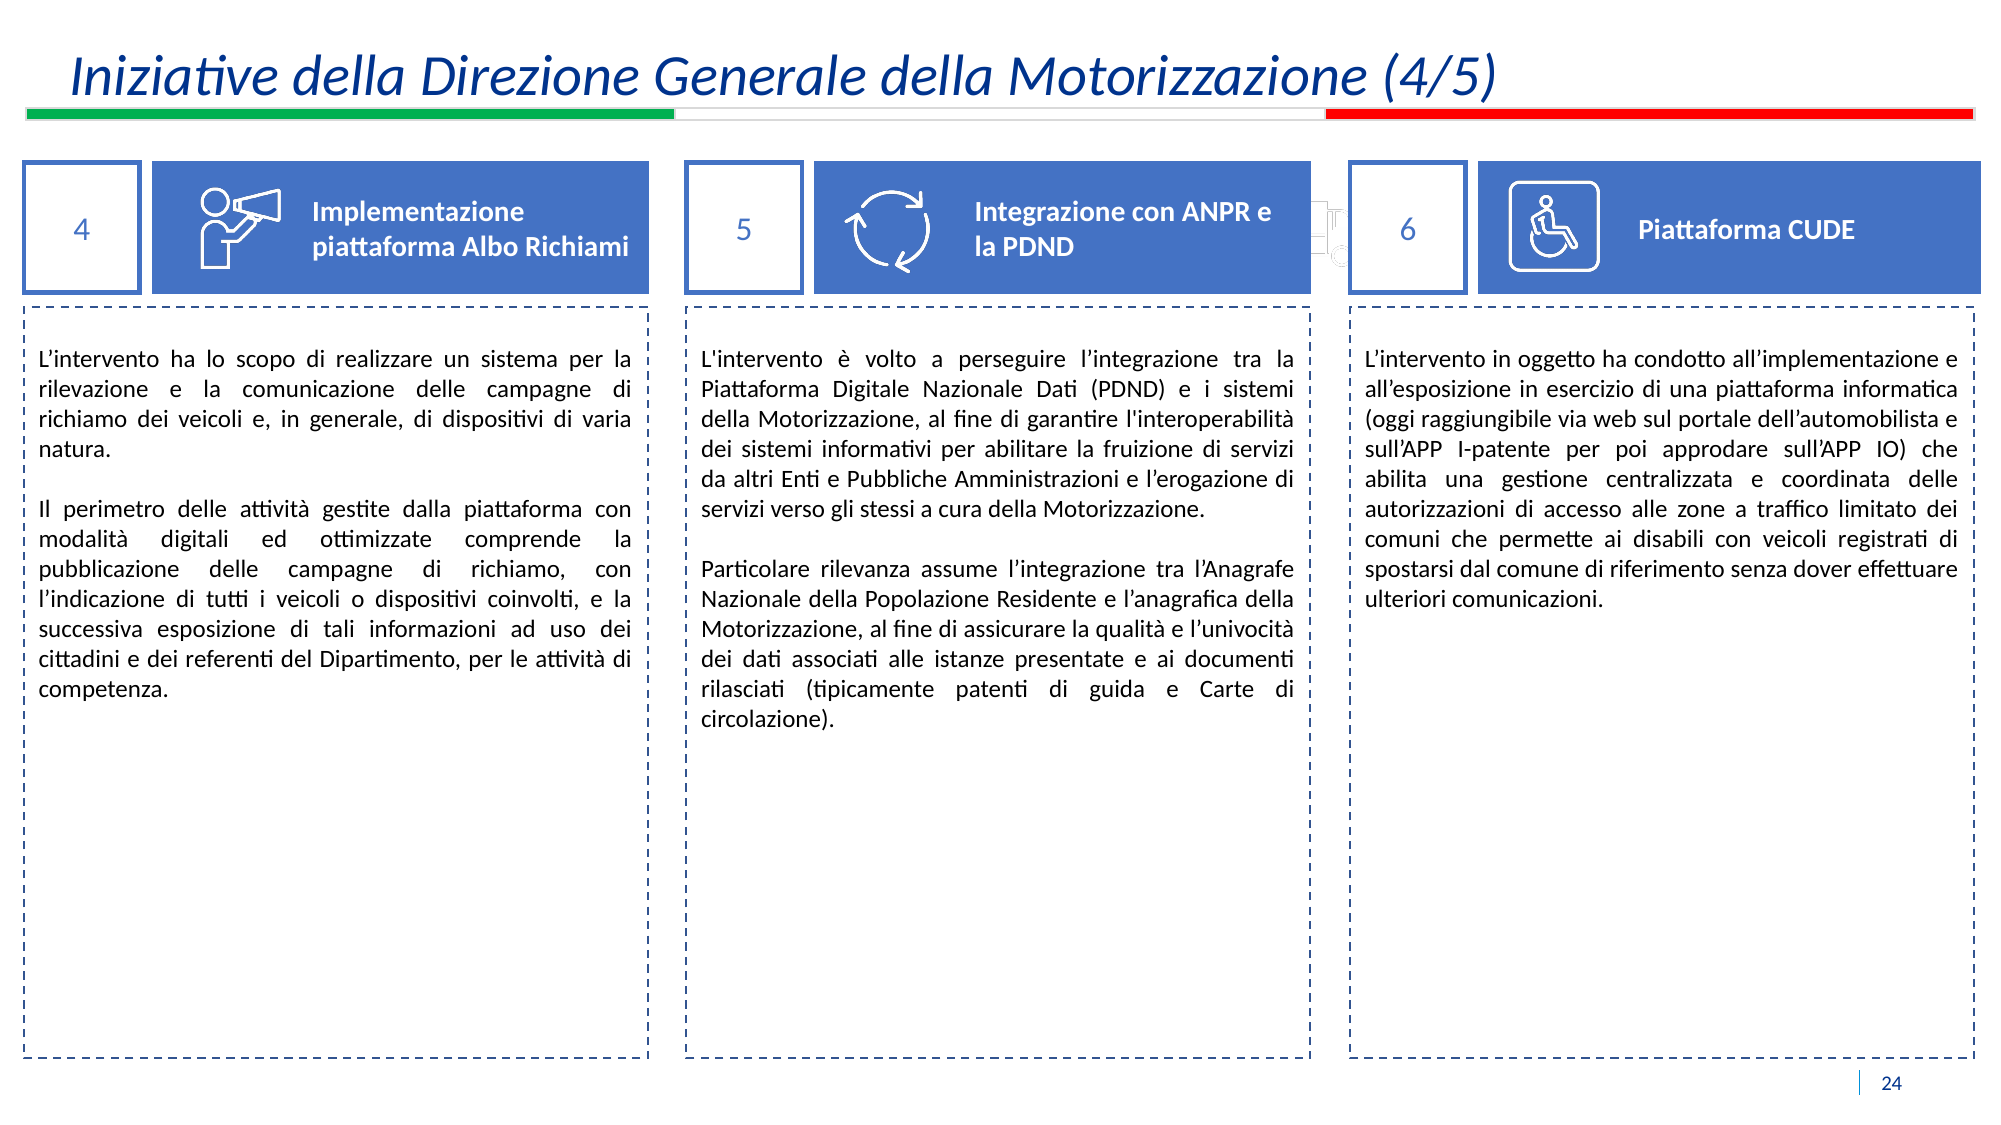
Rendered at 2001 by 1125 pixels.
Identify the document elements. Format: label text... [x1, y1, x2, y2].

text_box L'intervento è volto a perseguire l’integrazione tra la Piattaforma Digitale Nazionale Dati (PDND) e i sistemi della Motorizzazione, al fine di garantire l'interoperabilità dei sistemi informativi per abilitare la fruizione di servizi da altri Enti e Pubbliche Amministrazioni e l’erogazione di servizi verso gli stessi a cura della Motorizzazione. Particolare rilevanza assume l’integrazione tra l’Anagrafe Nazionale della Popolazione Residente e l’anagrafica della Motorizzazione, al fine di assicurare la qualità e l’univocità dei dati associati alle istanze presentate e ai documenti rilasciati (tipicamente patenti di guida e Carte di circolazione). [685, 306, 1311, 1059]
text_box 6 [1349, 161, 1467, 294]
picture [1244, 170, 1369, 295]
picture [1497, 169, 1611, 283]
picture [183, 171, 297, 285]
text_box Integrazione con ANPR e la PDND [814, 161, 1311, 294]
text_box Implementazione piattaforma Albo Richiami [152, 161, 649, 294]
text_box [1324, 114, 1975, 121]
text_box L’intervento in oggetto ha condotto all’implementazione e all’esposizione in esercizio di una piattaforma informatica (oggi raggiungibile via web sul portale dell’automobilista e sull’APP I-patente per poi approdare sull’APP IO) che abilita una gestione centralizzata e coordinata delle autorizzazioni di accesso alle zone a traffico limitato dei comuni che permette ai disabili con veicoli registrati di spostarsi dal comune di riferimento senza dover effettuare ulteriori comunicazioni. [1349, 306, 1975, 1059]
text_box L’intervento ha lo scopo di realizzare un sistema per la rilevazione e la comunicazione delle campagne di richiamo dei veicoli e, in generale, di dispositivi di varia natura. Il perimetro delle attività gestite dalla piattaforma con modalità digitali ed ottimizzate comprende la pubblicazione delle campagne di richiamo, con l’indicazione di tutti i veicoli o dispositivi coinvolti, e la successiva esposizione di tali informazioni ad uso dei cittadini e dei referenti del Dipartimento, per le attività di competenza. [23, 306, 649, 1059]
text_box 4 [23, 161, 140, 294]
text_box 5 [685, 161, 803, 294]
picture [827, 167, 952, 292]
text_box [25, 107, 676, 121]
text_box [676, 114, 1324, 121]
text_box Iniziative della Direzione Generale della Motorizzazione (4/5) [54, 29, 1975, 114]
text_box Piattaforma CUDE [1478, 161, 1981, 294]
